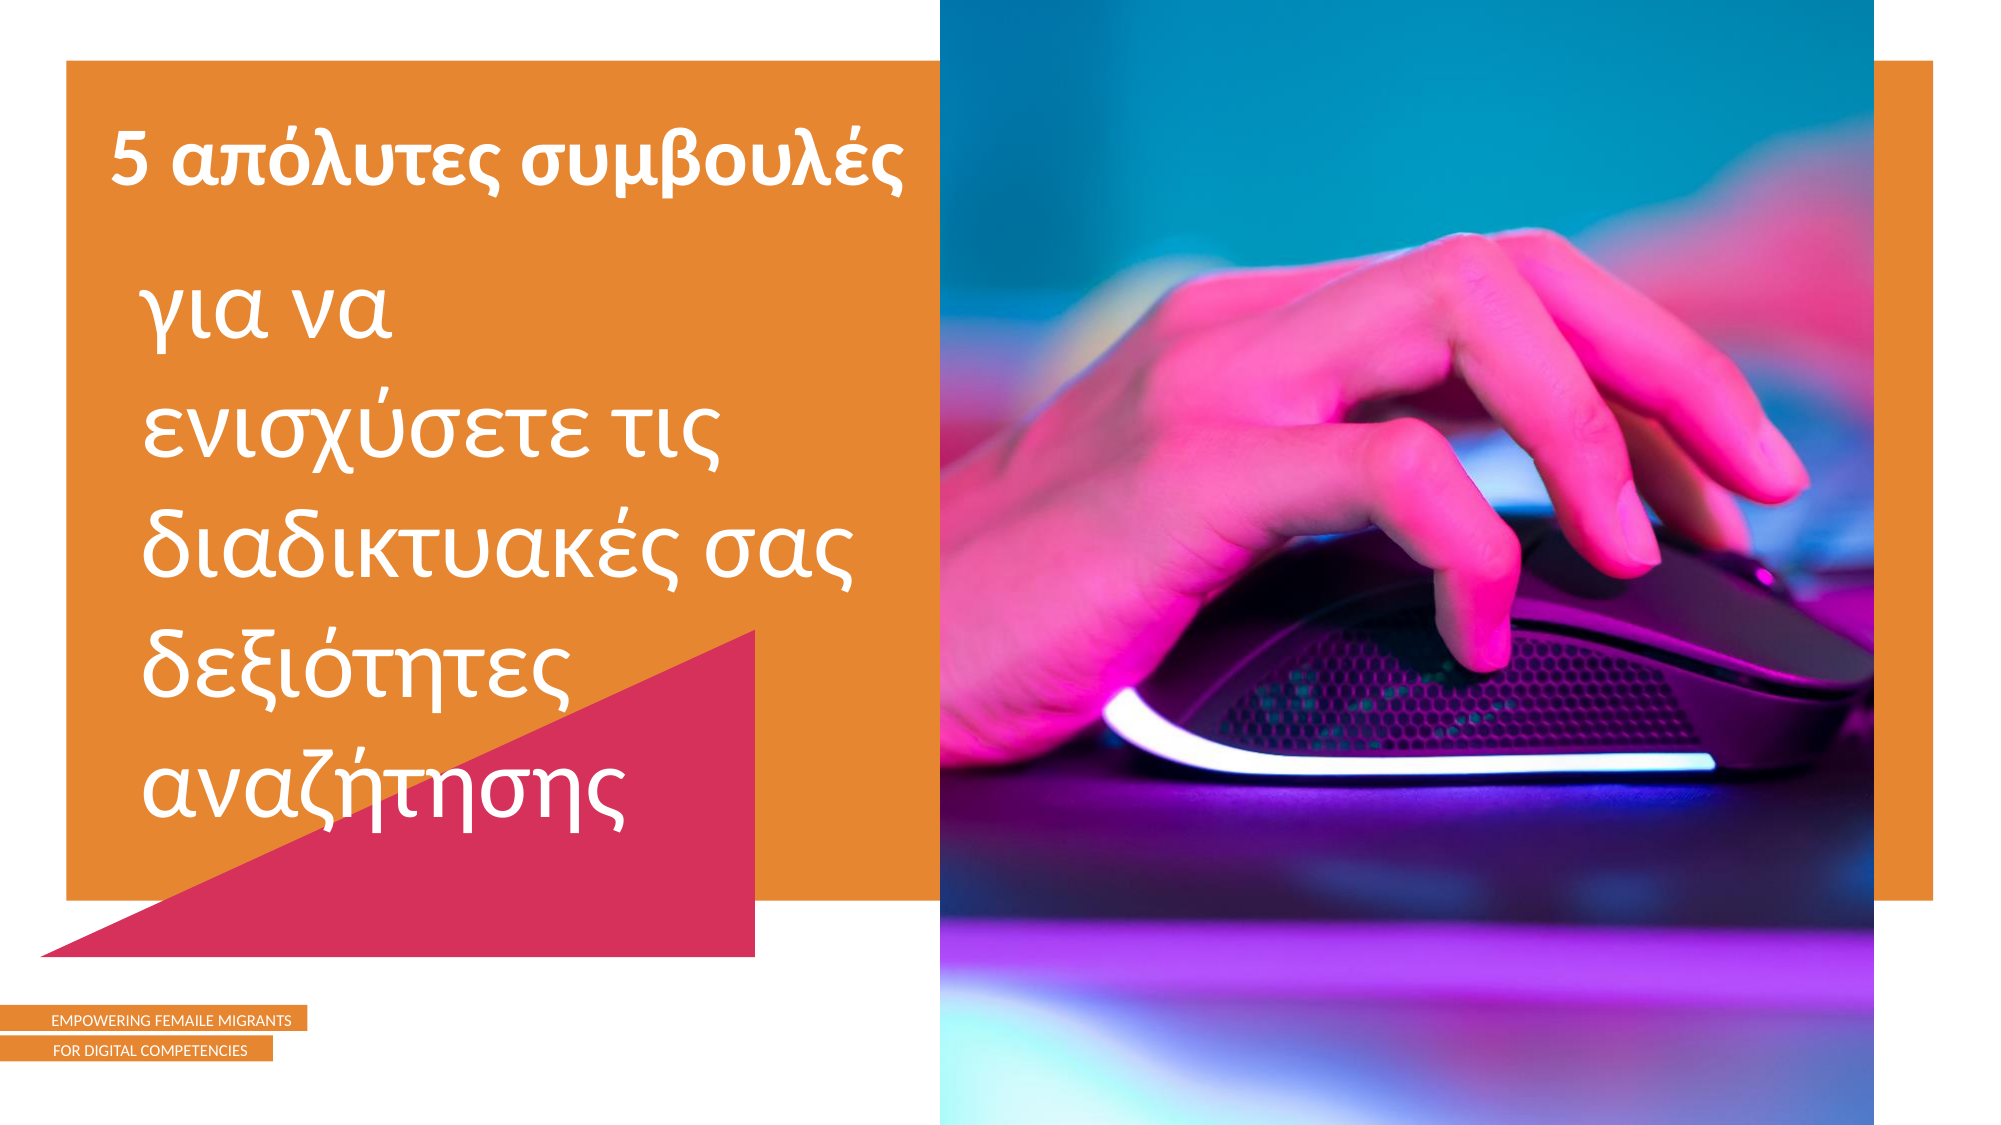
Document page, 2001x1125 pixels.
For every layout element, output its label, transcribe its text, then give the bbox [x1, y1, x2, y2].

text_box για να ενισχύσετε τις διαδικτυακές σας δεξιότητες αναζήτησης [125, 230, 876, 427]
picture [940, 112, 1874, 1125]
text_box 5 απόλυτες συμβουλές [94, 94, 922, 225]
